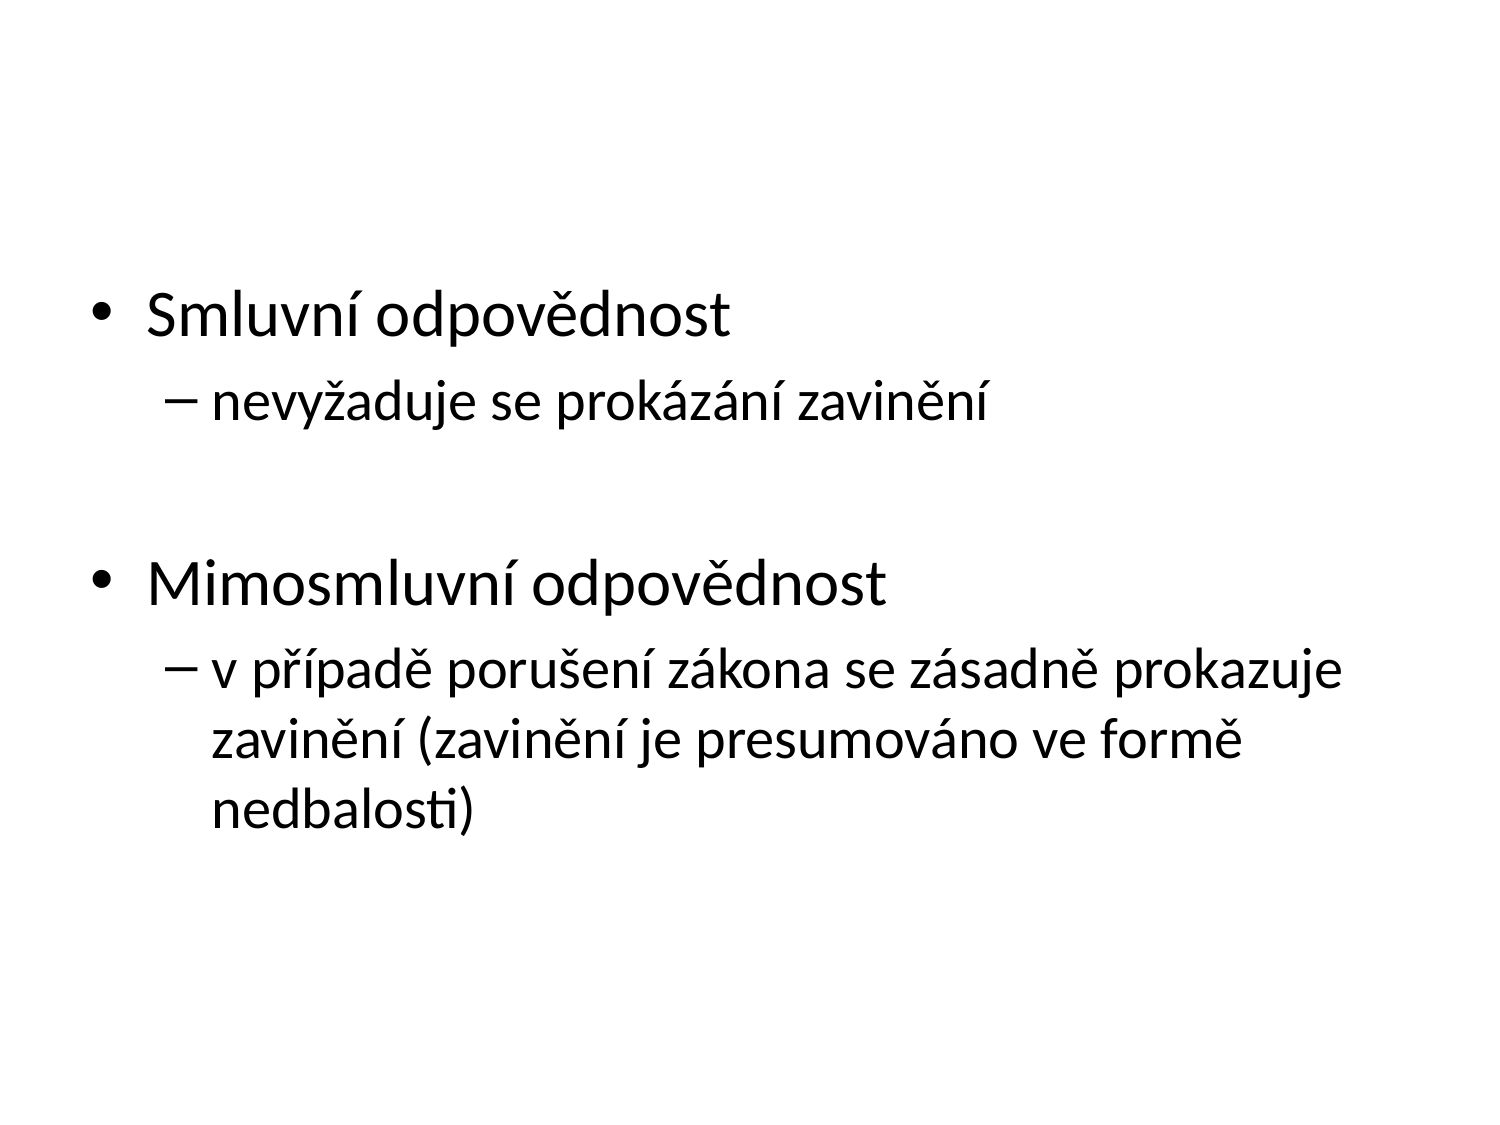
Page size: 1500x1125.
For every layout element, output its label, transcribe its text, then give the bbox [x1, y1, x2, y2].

list Smluvní odpovědnost nevyžaduje se prokázání zavinění Mimosmluvní odpovědnost v případě porušení zákona se zásadně prokazuje zavinění (zavinění je presumováno ve formě nedbalosti) [75, 262, 1425, 1005]
